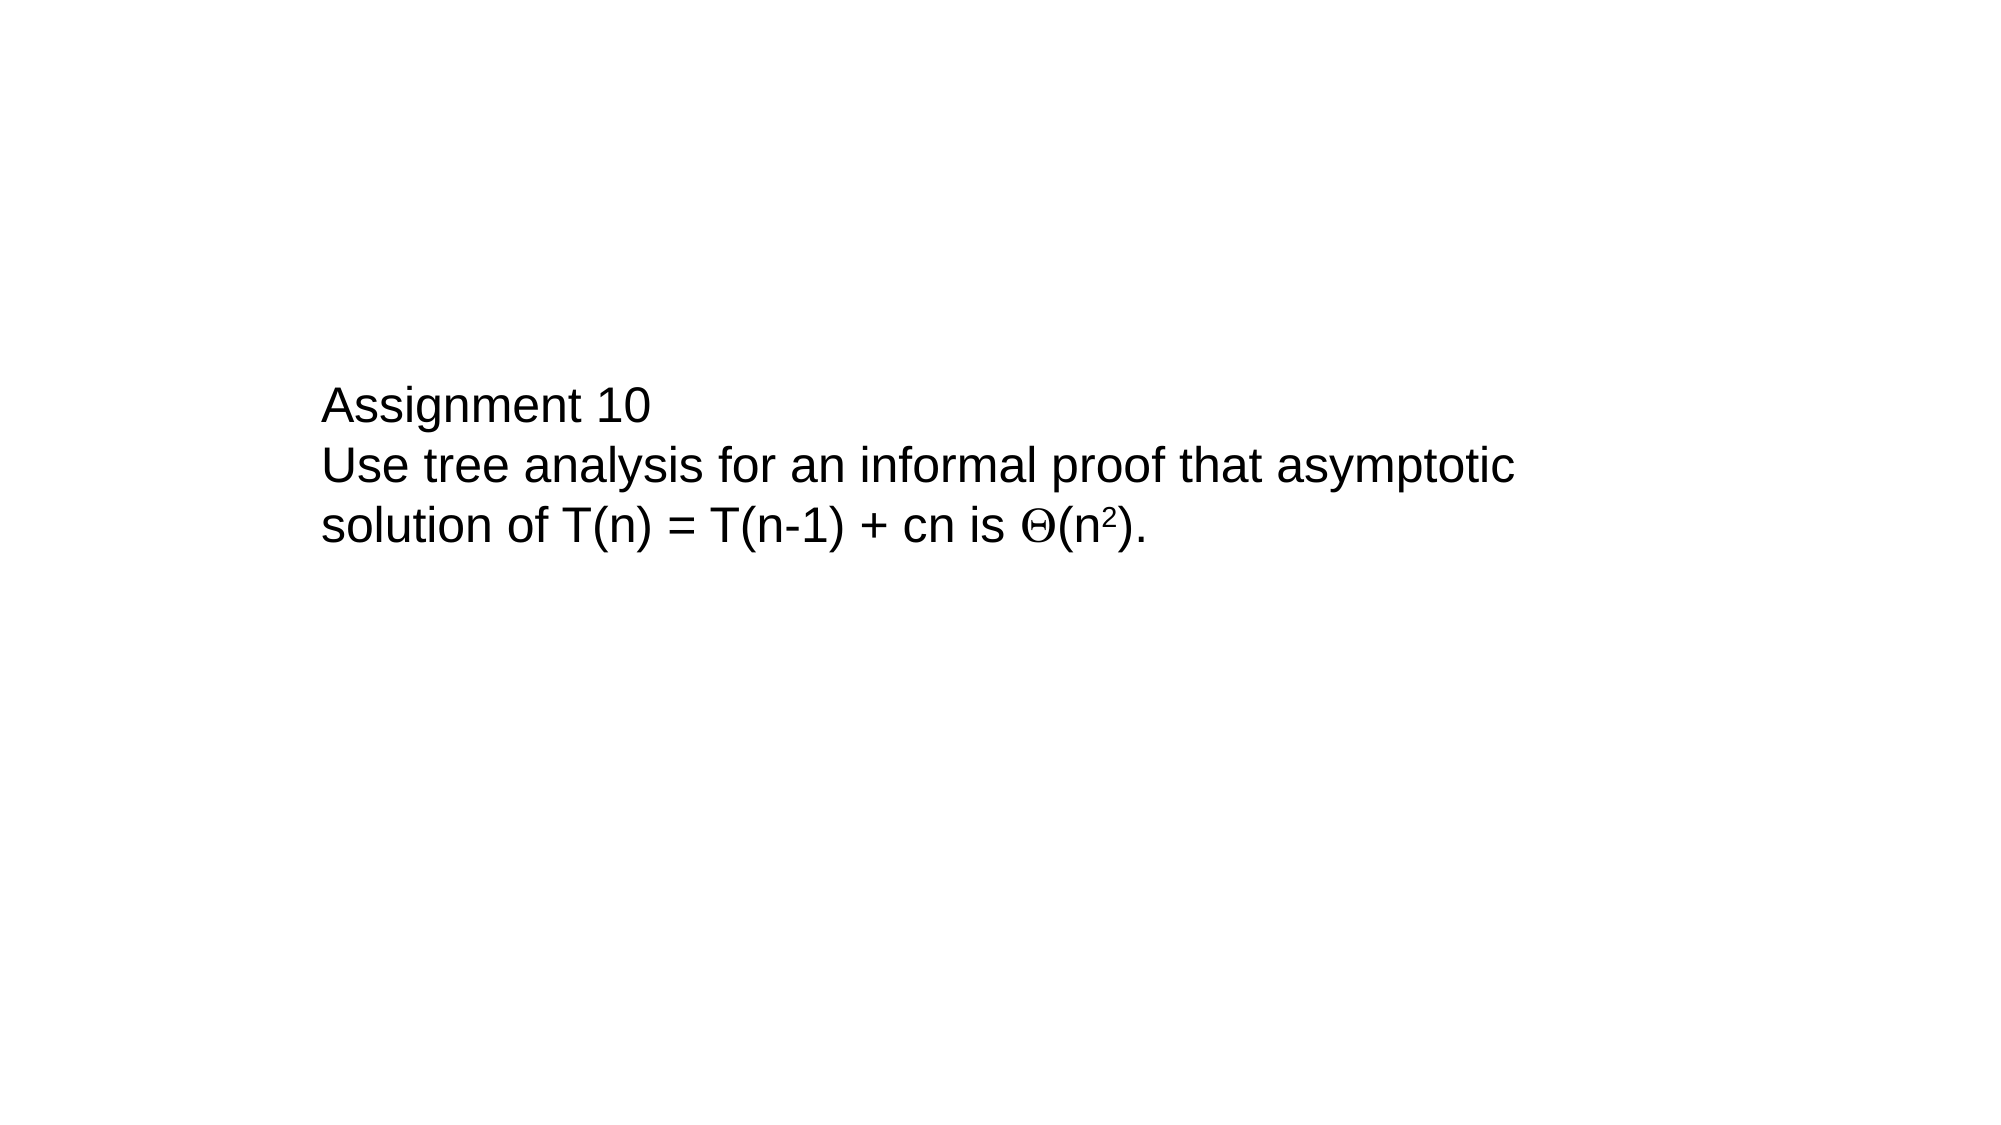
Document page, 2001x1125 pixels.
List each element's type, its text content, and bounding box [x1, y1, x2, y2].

text_box Assignment 10 Use tree analysis for an informal proof that asymptotic solution of T(n) = T(n-1) + cn is Q(n2). [306, 365, 1694, 561]
